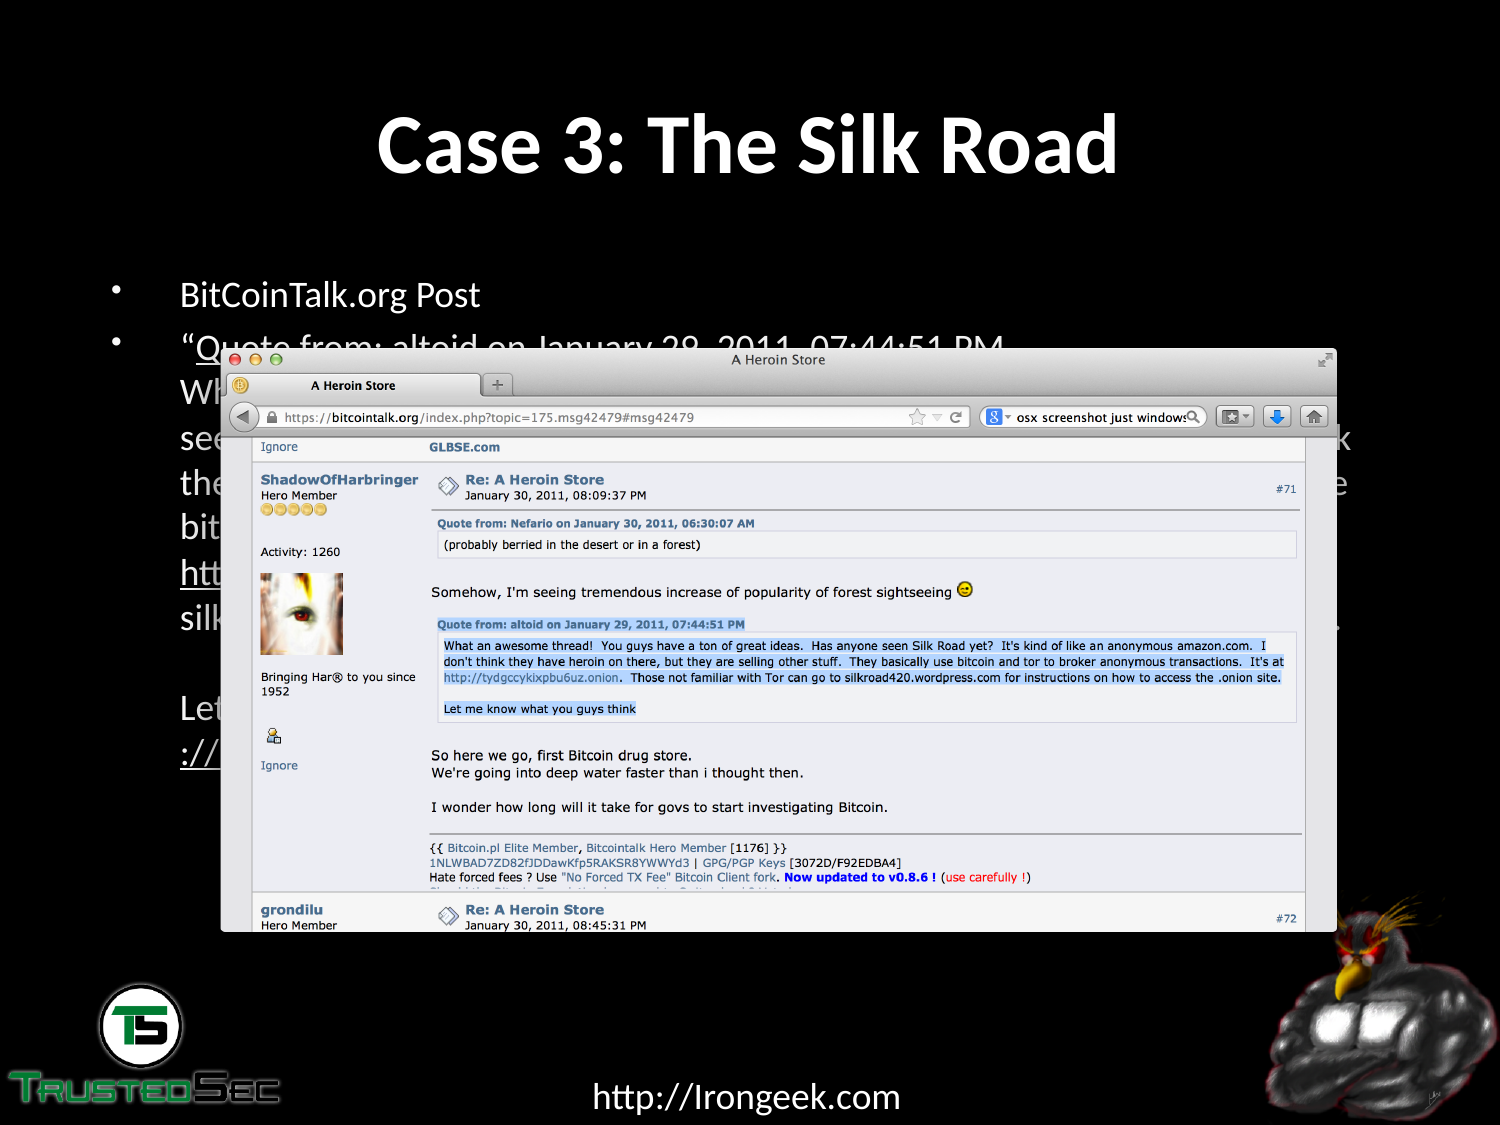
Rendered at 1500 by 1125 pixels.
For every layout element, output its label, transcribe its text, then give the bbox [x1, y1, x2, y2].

picture [162, 312, 1395, 1013]
picture [2, 974, 288, 1108]
title Case 3: The Silk Road [75, 45, 1425, 233]
picture [1259, 890, 1500, 1125]
list BitCoinTalk.org Post “Quote from: altoid on January 29, 2011, 07:44:51 PM What an awesome thread! You guys have a ton of great ideas. Has anyone seen Silk Road yet? It's kind of like an anonymous amazon.com. I don't think they have heroin on there, but they are selling other stuff. They basically use bitcoin and tor to broker anonymous transactions. It's at http://tydgccykixpbu6uz.onion. Those not familiar with Tor can go to silkroad420.wordpress.com for instructions on how to access the .onion site. Let me know what you guys think”https://bitcointalk.org/index.php?topic=175.msg42479#msg42479 [74, 262, 1413, 1036]
